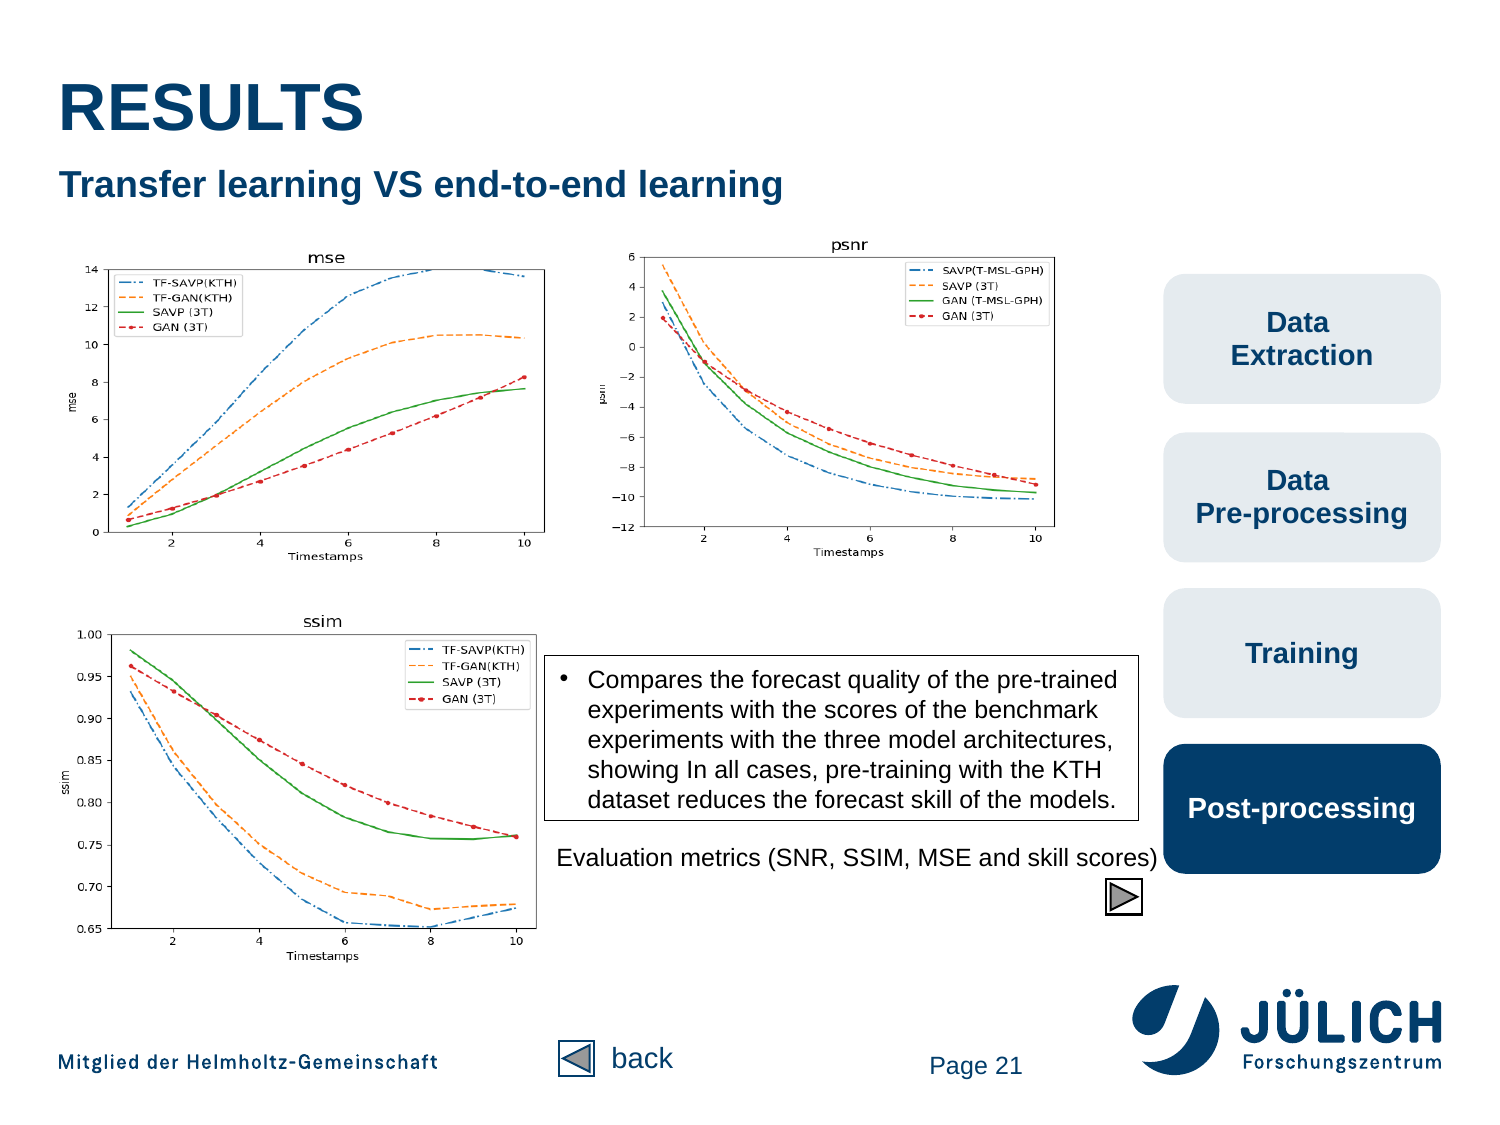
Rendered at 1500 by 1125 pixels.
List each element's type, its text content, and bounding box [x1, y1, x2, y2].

text_box Training [1162, 587, 1442, 720]
text_box Data Pre-processing [1162, 431, 1442, 564]
text_box back [596, 1034, 689, 1083]
picture [42, 588, 590, 970]
list Transfer learning VS end-to-end learning [58, 154, 1441, 238]
text_box Compares the forecast quality of the pre-trained experiments with the scores of the benchmark experiments with the three model architectures, showing In all cases, pre-training with the KTH dataset reduces the forecast skill of the models. [590, 655, 1139, 821]
title results [58, 52, 1442, 238]
slide_number Page 21 [881, 1034, 1039, 1094]
text_box [1105, 878, 1143, 916]
picture [37, 214, 1107, 569]
text_box [558, 1040, 595, 1077]
text_box Post-processing [1162, 742, 1442, 875]
text_box Evaluation metrics (SNR, SSIM, MSE and skill scores) [590, 835, 1175, 946]
text_box Data Extraction [1162, 272, 1442, 405]
